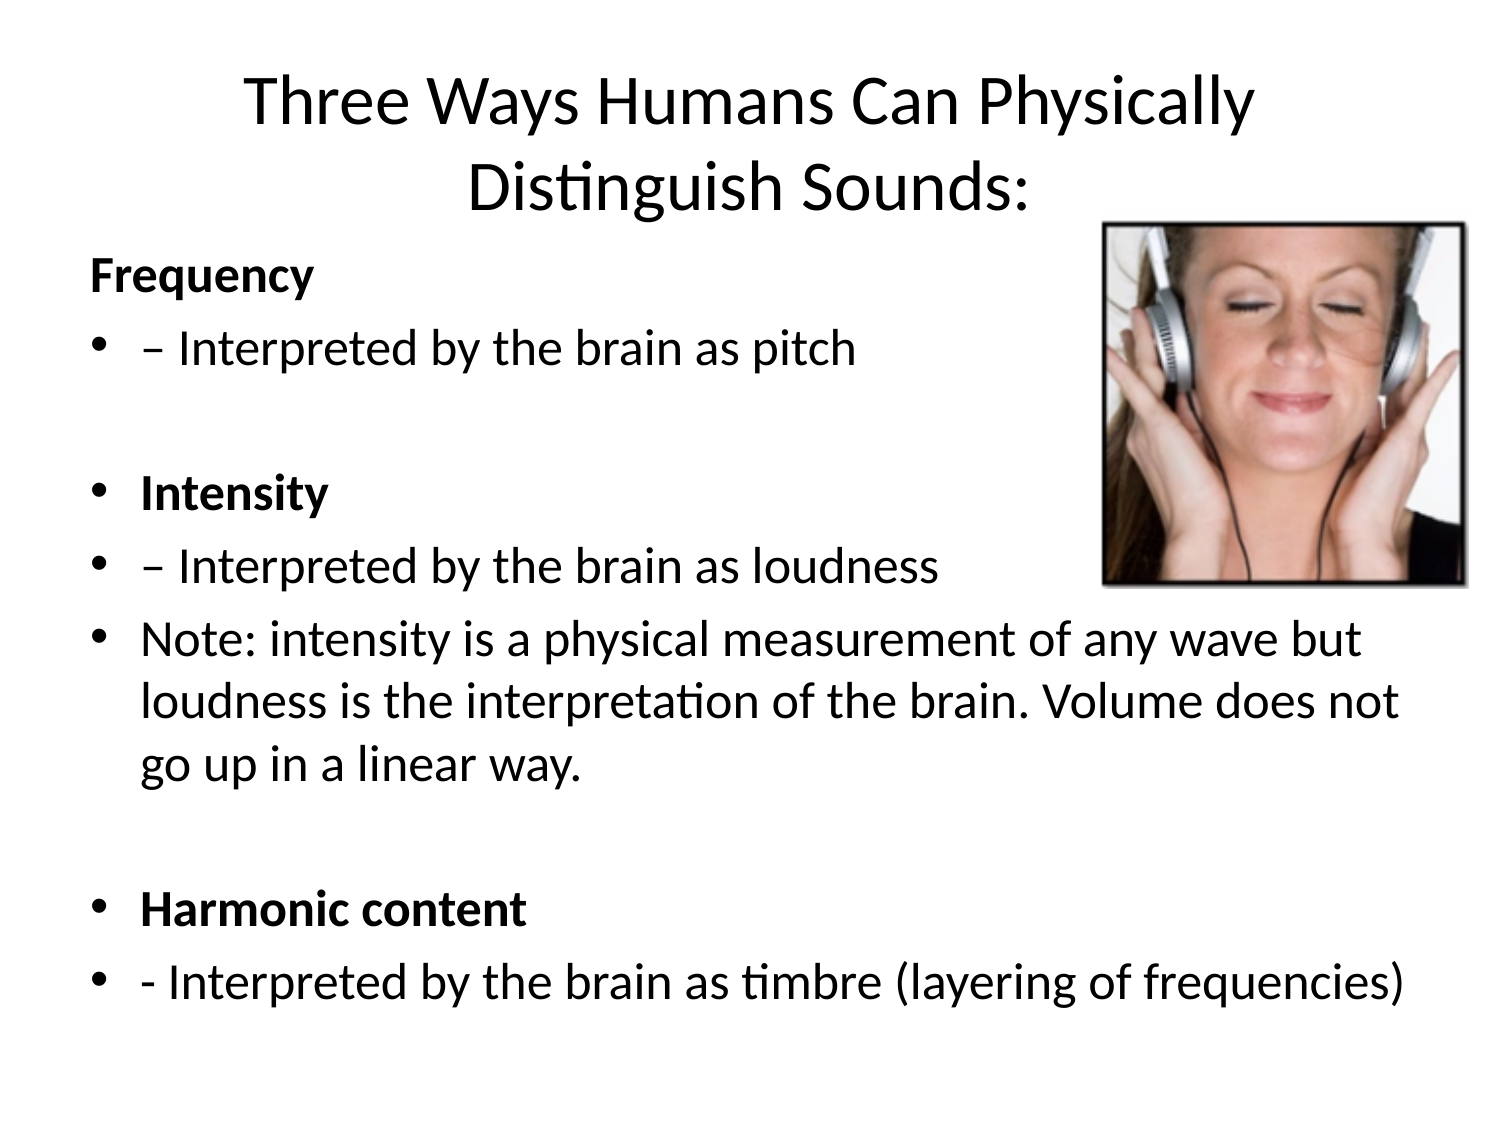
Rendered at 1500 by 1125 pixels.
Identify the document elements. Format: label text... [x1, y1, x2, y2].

picture [1101, 211, 1470, 589]
list Frequency – Interpreted by the brain as pitch Intensity – Interpreted by the brain as loudness Note: intensity is a physical measurement of any wave but loudness is the interpretation of the brain. Volume does not go up in a linear way. Harmonic content - Interpreted by the brain as timbre (layering of frequencies) [75, 232, 1425, 1096]
title Three Ways Humans Can Physically Distinguish Sounds: [75, 45, 1425, 232]
